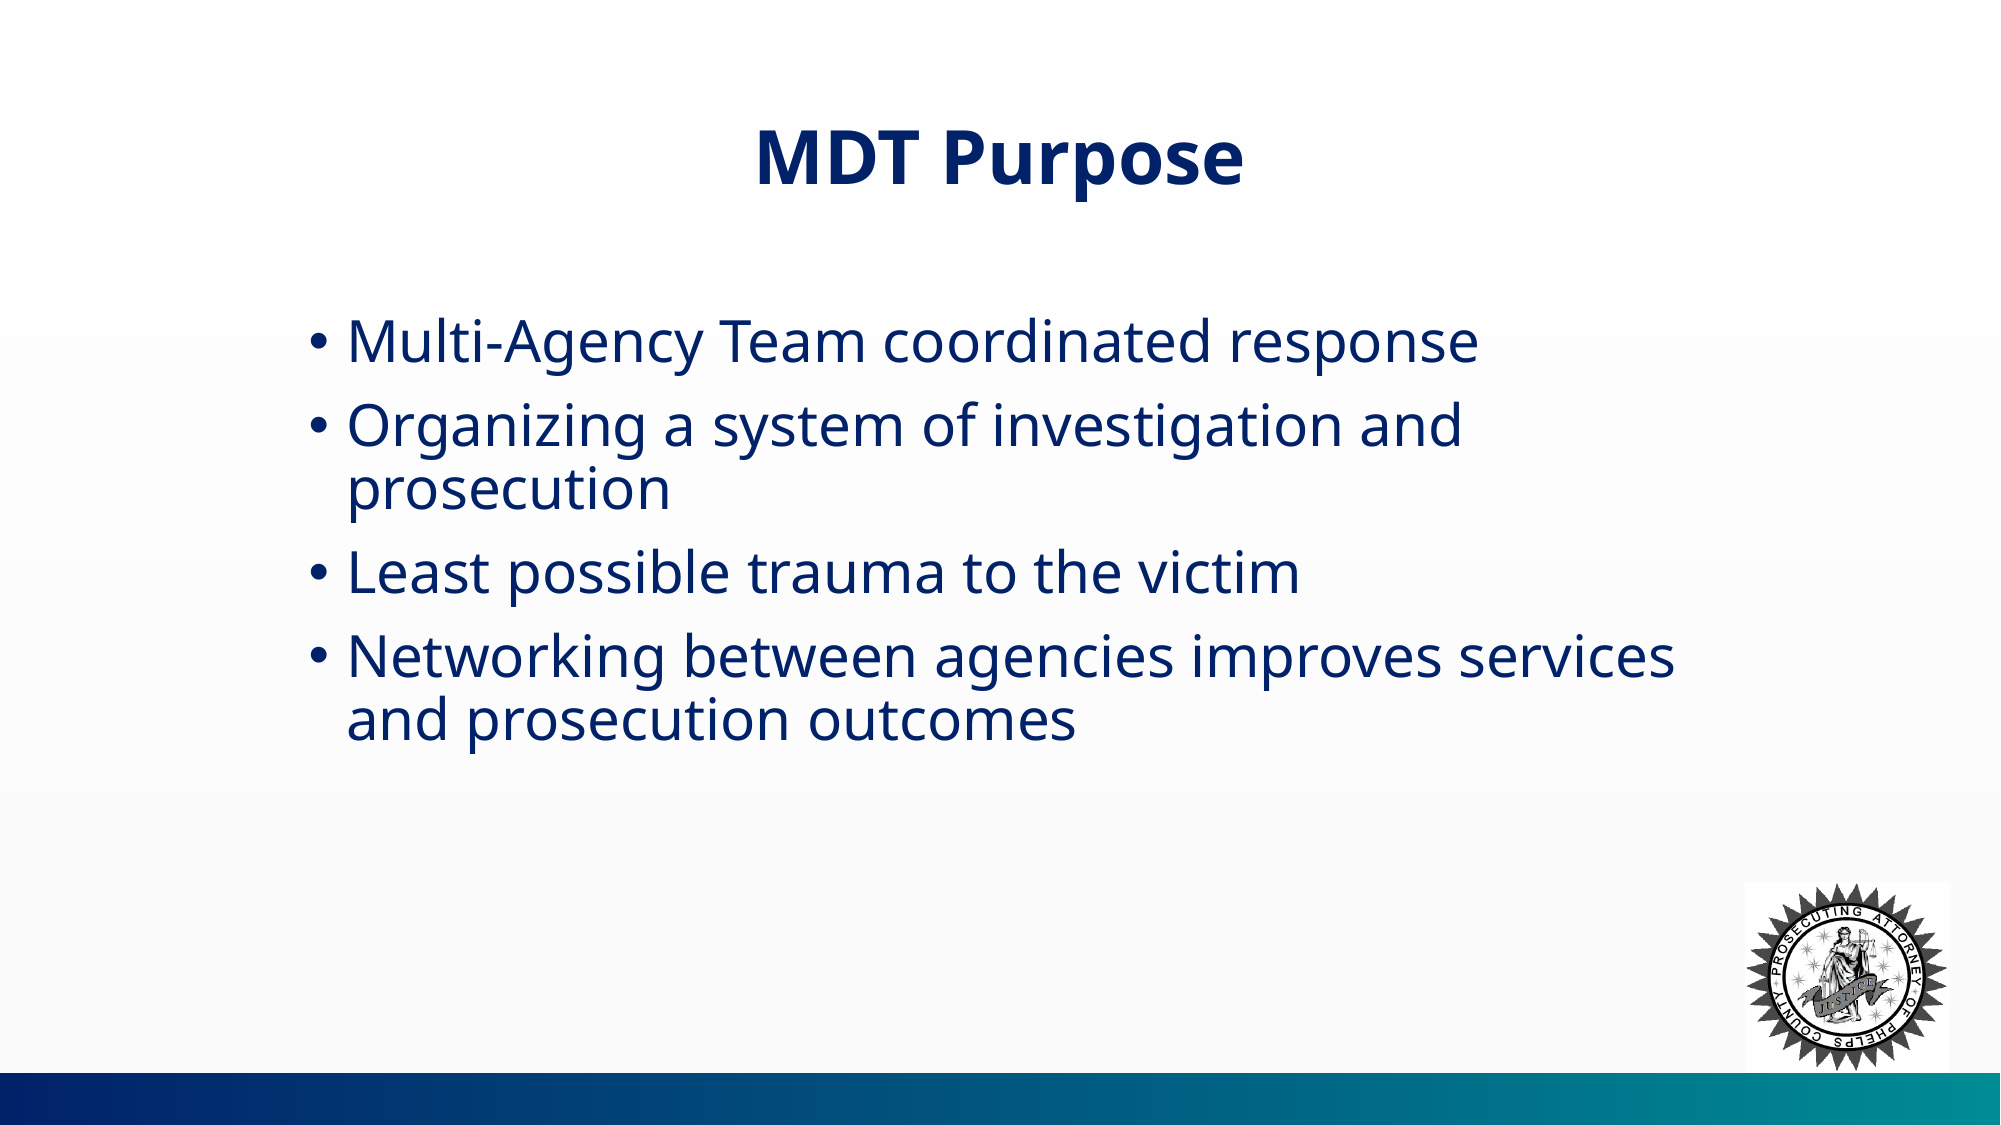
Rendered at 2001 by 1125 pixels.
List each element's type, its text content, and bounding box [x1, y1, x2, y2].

picture [1745, 882, 1949, 1074]
text_box MDT Purpose [738, 101, 1262, 207]
text_box [0, 1072, 2000, 1125]
